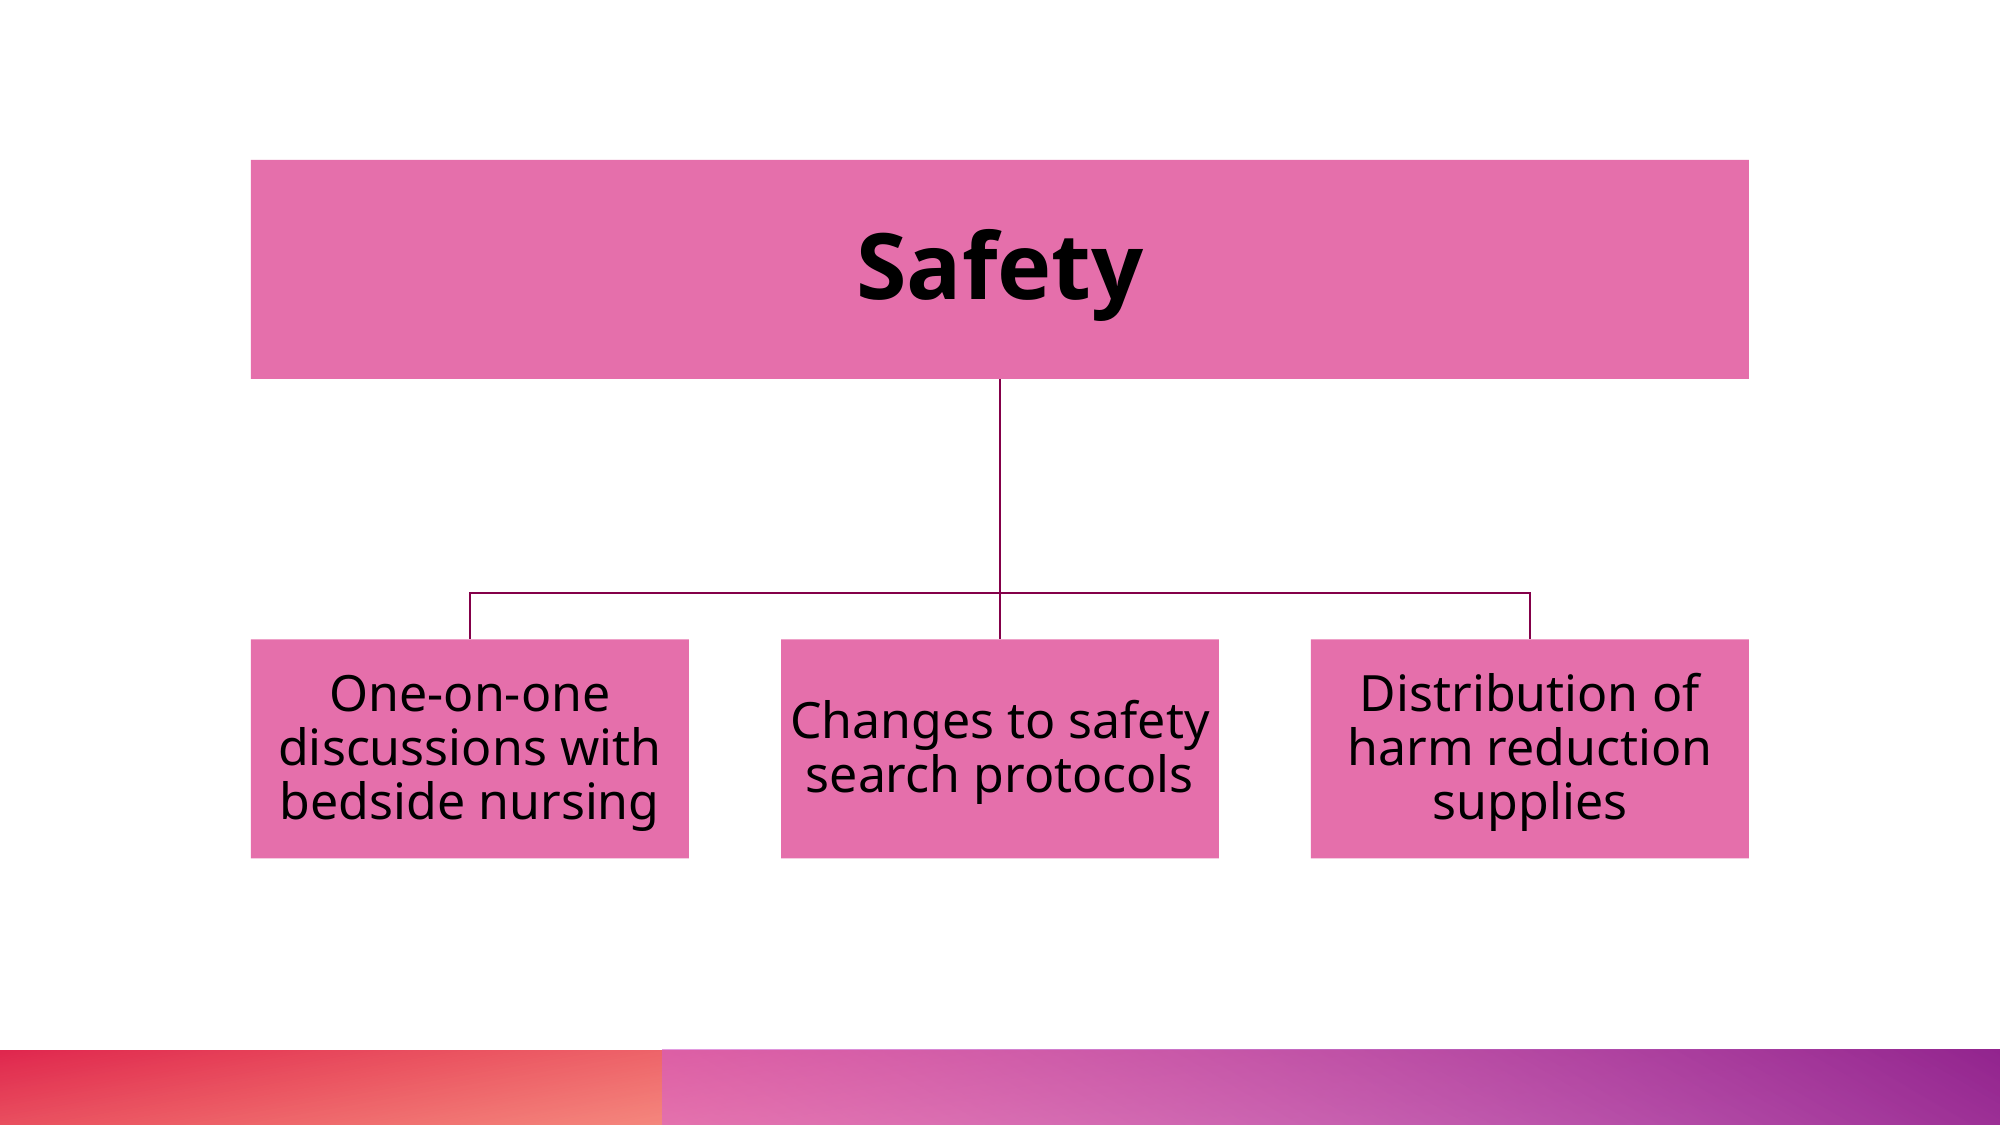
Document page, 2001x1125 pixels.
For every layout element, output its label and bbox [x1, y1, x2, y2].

text_box [250, 148, 1750, 1038]
